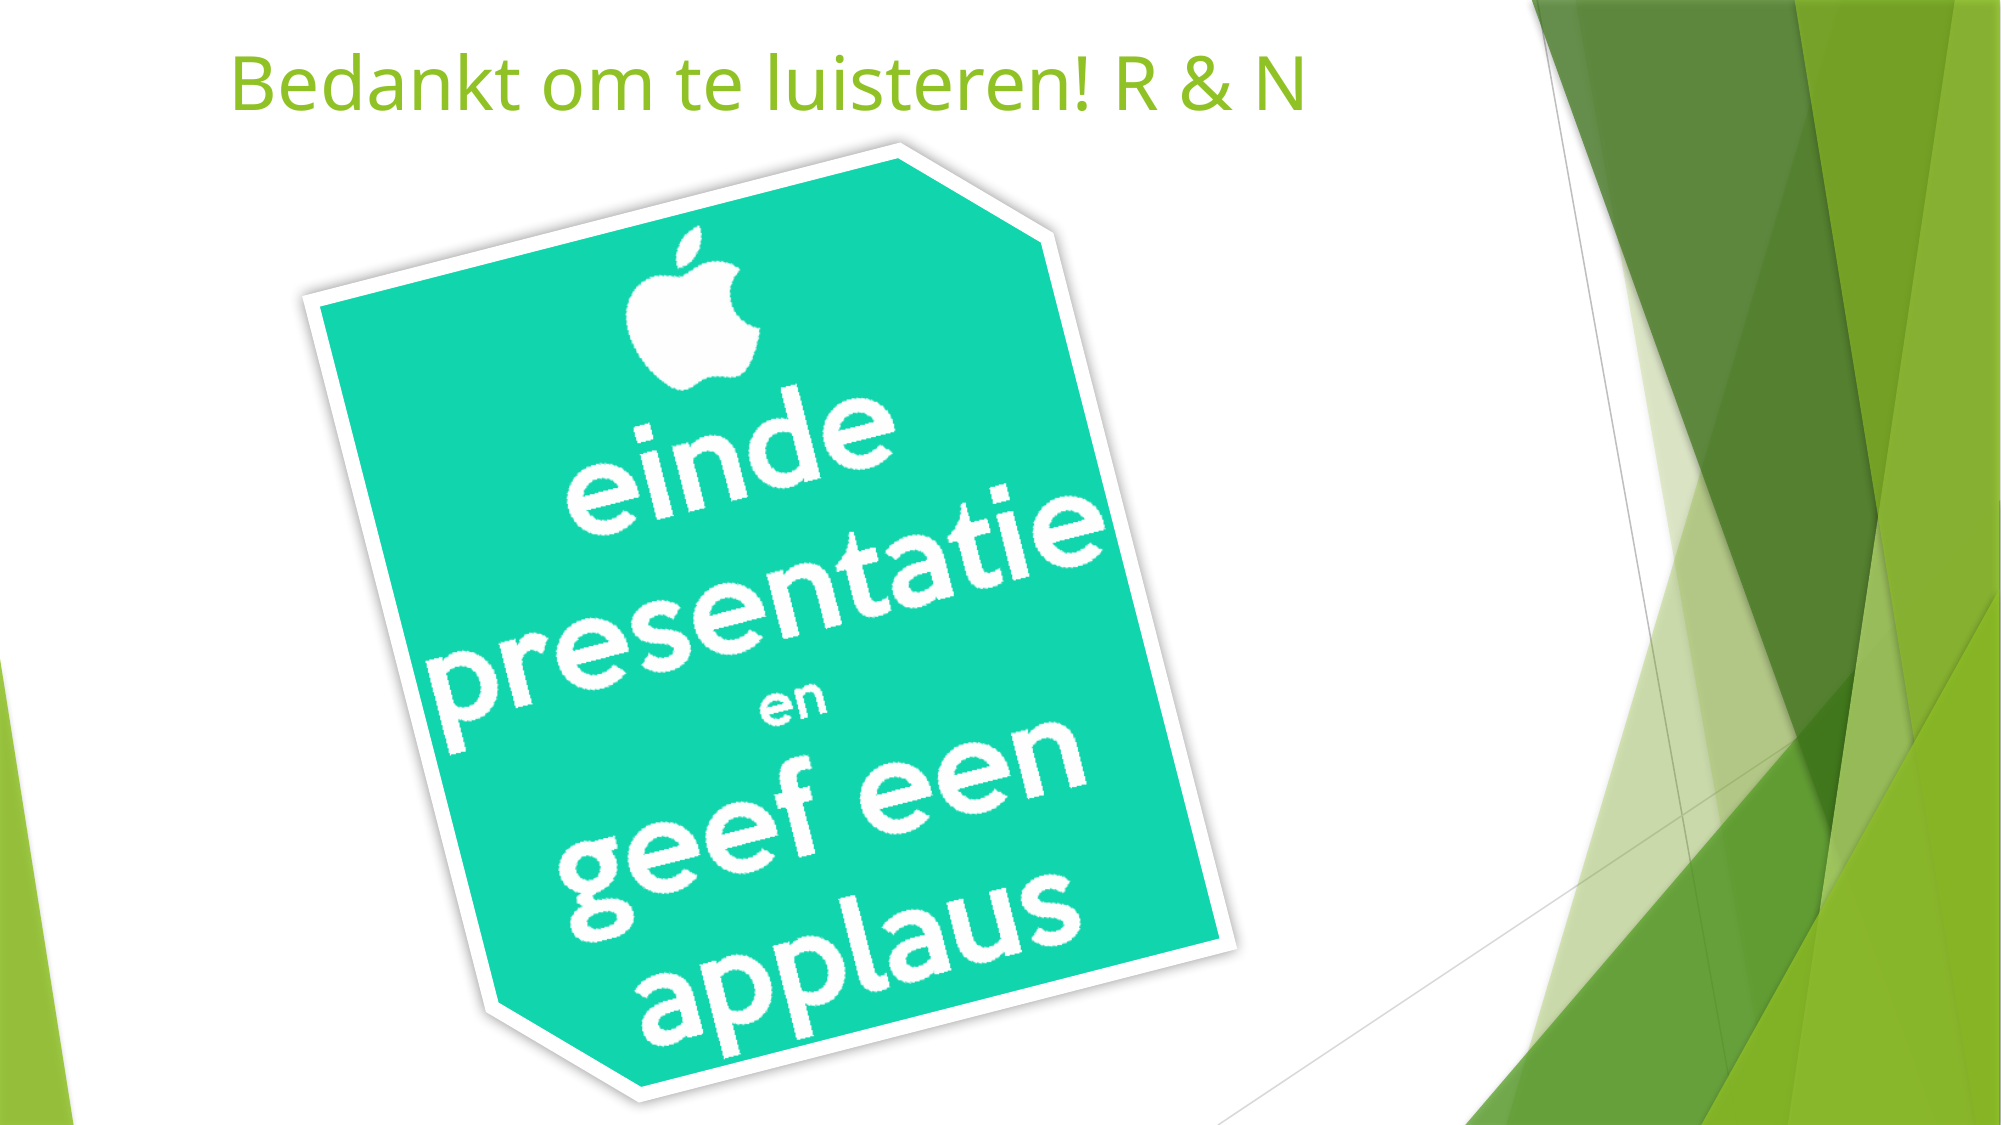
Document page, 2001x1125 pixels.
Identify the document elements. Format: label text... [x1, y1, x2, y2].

picture [1135, 614, 1215, 948]
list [404, 196, 1135, 1049]
picture [579, 1049, 769, 1086]
title Bedankt om te luisteren! R & N [64, 28, 1475, 245]
picture [770, 160, 960, 196]
picture [324, 298, 404, 630]
